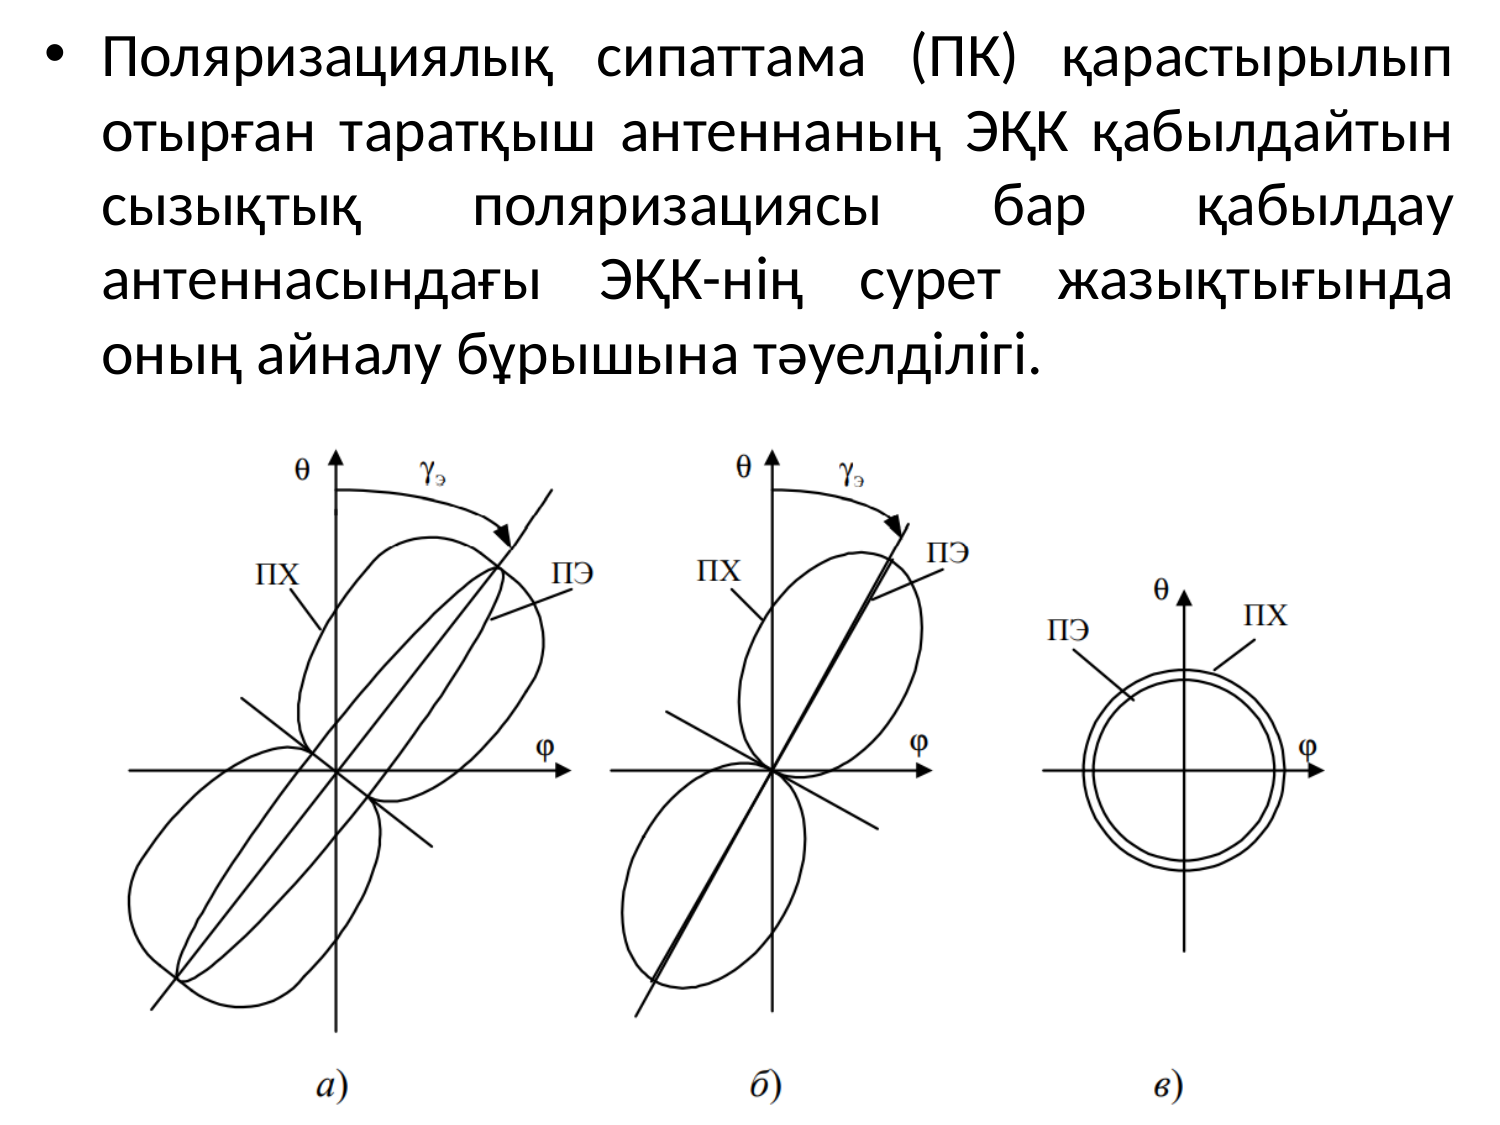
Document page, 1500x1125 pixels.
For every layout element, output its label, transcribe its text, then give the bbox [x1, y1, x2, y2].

picture [76, 407, 1383, 1125]
list Поляризациялық сипаттама (ПК) қарастырылып отырған таратқыш антеннаның ЭҚК қабылдайтын сызықтық поляризациясы бар қабылдау антеннасындағы ЭҚК-нің сурет жазықтығында оның айналу бұрышына тәуелділігі. [29, 7, 1471, 400]
